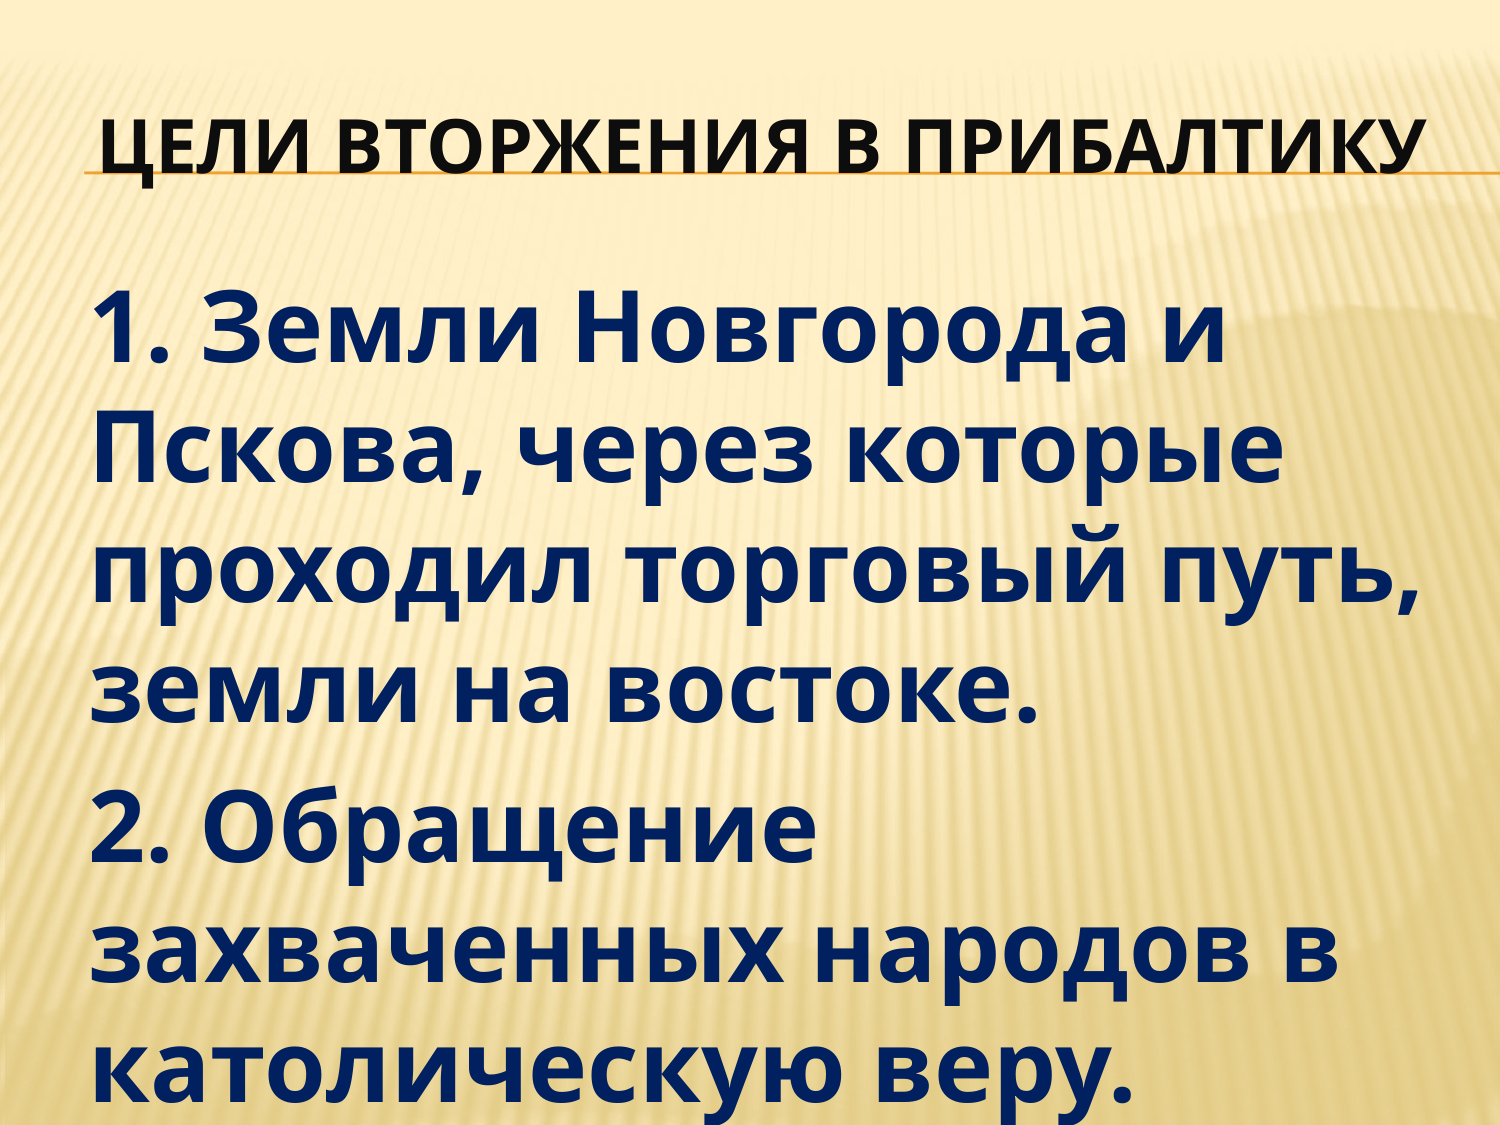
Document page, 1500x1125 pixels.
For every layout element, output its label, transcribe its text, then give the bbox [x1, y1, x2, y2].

title Цели вторжения в Прибалтику [50, 75, 1475, 213]
list 1. Земли Новгорода и Пскова, через которые проходил торговый путь, земли на востоке. 2. Обращение захваченных народов в католическую веру. [73, 255, 1499, 998]
